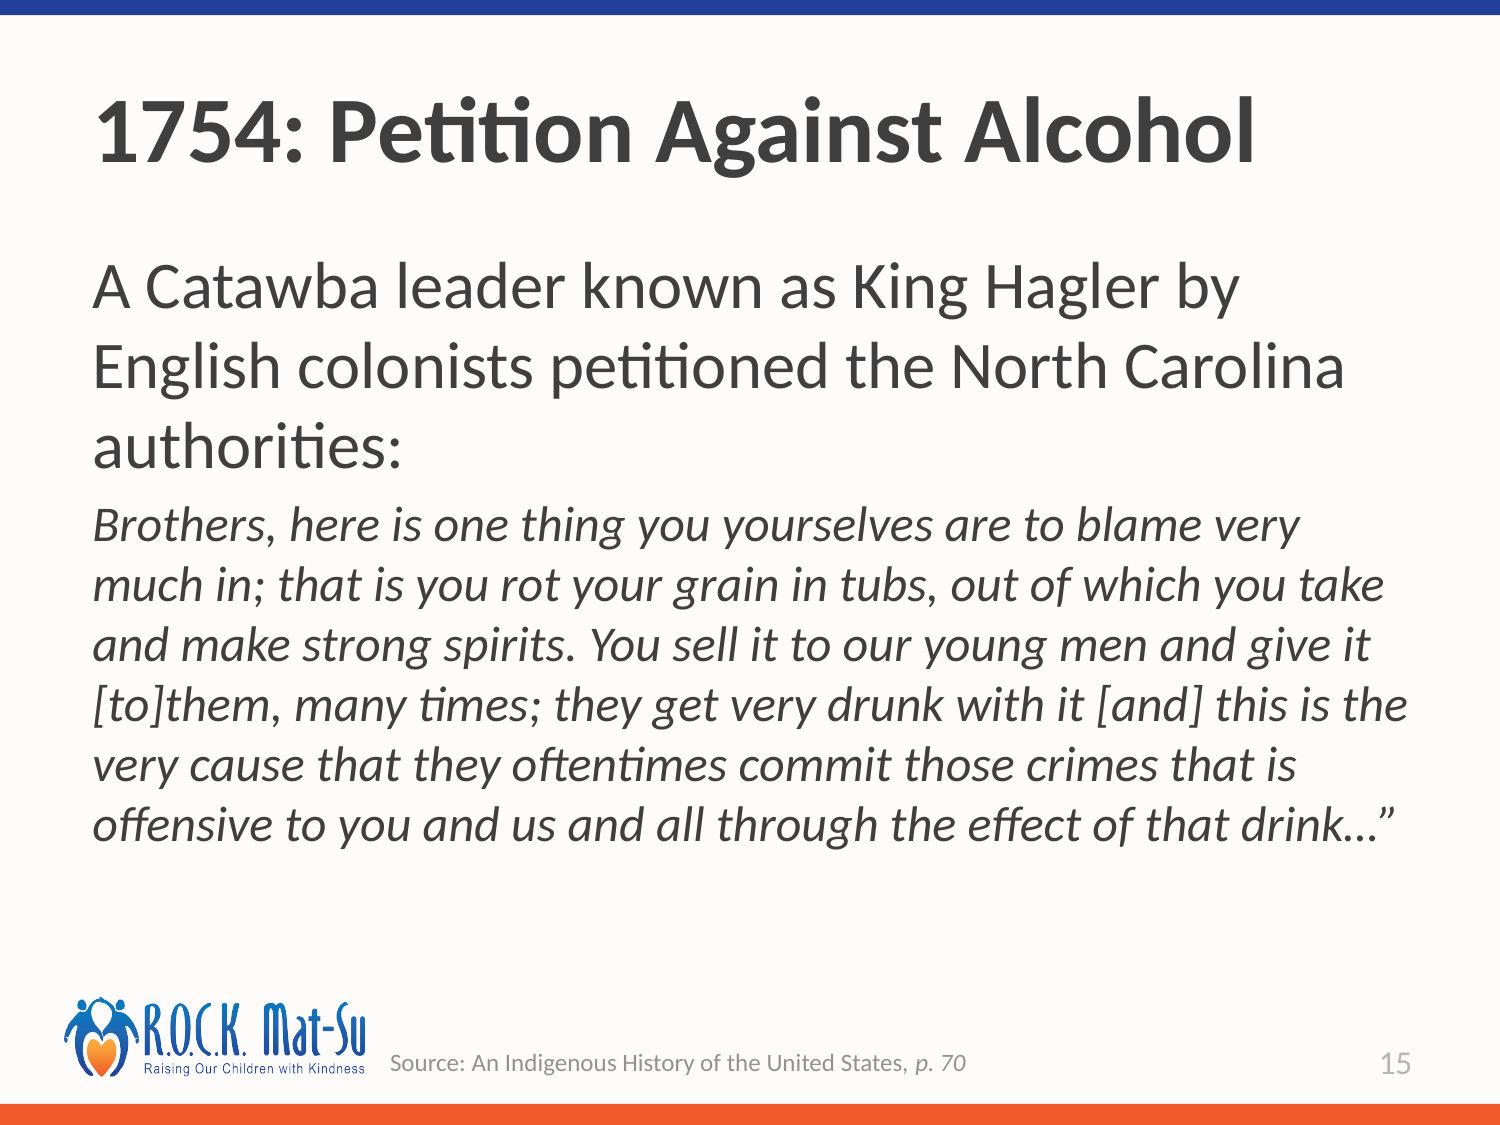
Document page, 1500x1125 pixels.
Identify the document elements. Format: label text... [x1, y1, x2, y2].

picture [64, 997, 365, 1077]
list A Catawba leader known as King Hagler by English colonists petitioned the North Carolina authorities: Brothers, here is one thing you yourselves are to blame very much in; that is you rot your grain in tubs, out of which you take and make strong spirits. You sell it to our young men and give it [to]them, many times; they get very drunk with it [and] this is the very cause that they oftentimes commit those crimes that is offensive to you and us and all through the effect of that drink…” [77, 234, 1428, 1005]
title 1754: Petition Against Alcohol [77, 45, 1428, 205]
footer Source: An Indigenous History of the United States, p. 70 [375, 1031, 1286, 1092]
slide_number 15 [1307, 1031, 1428, 1092]
